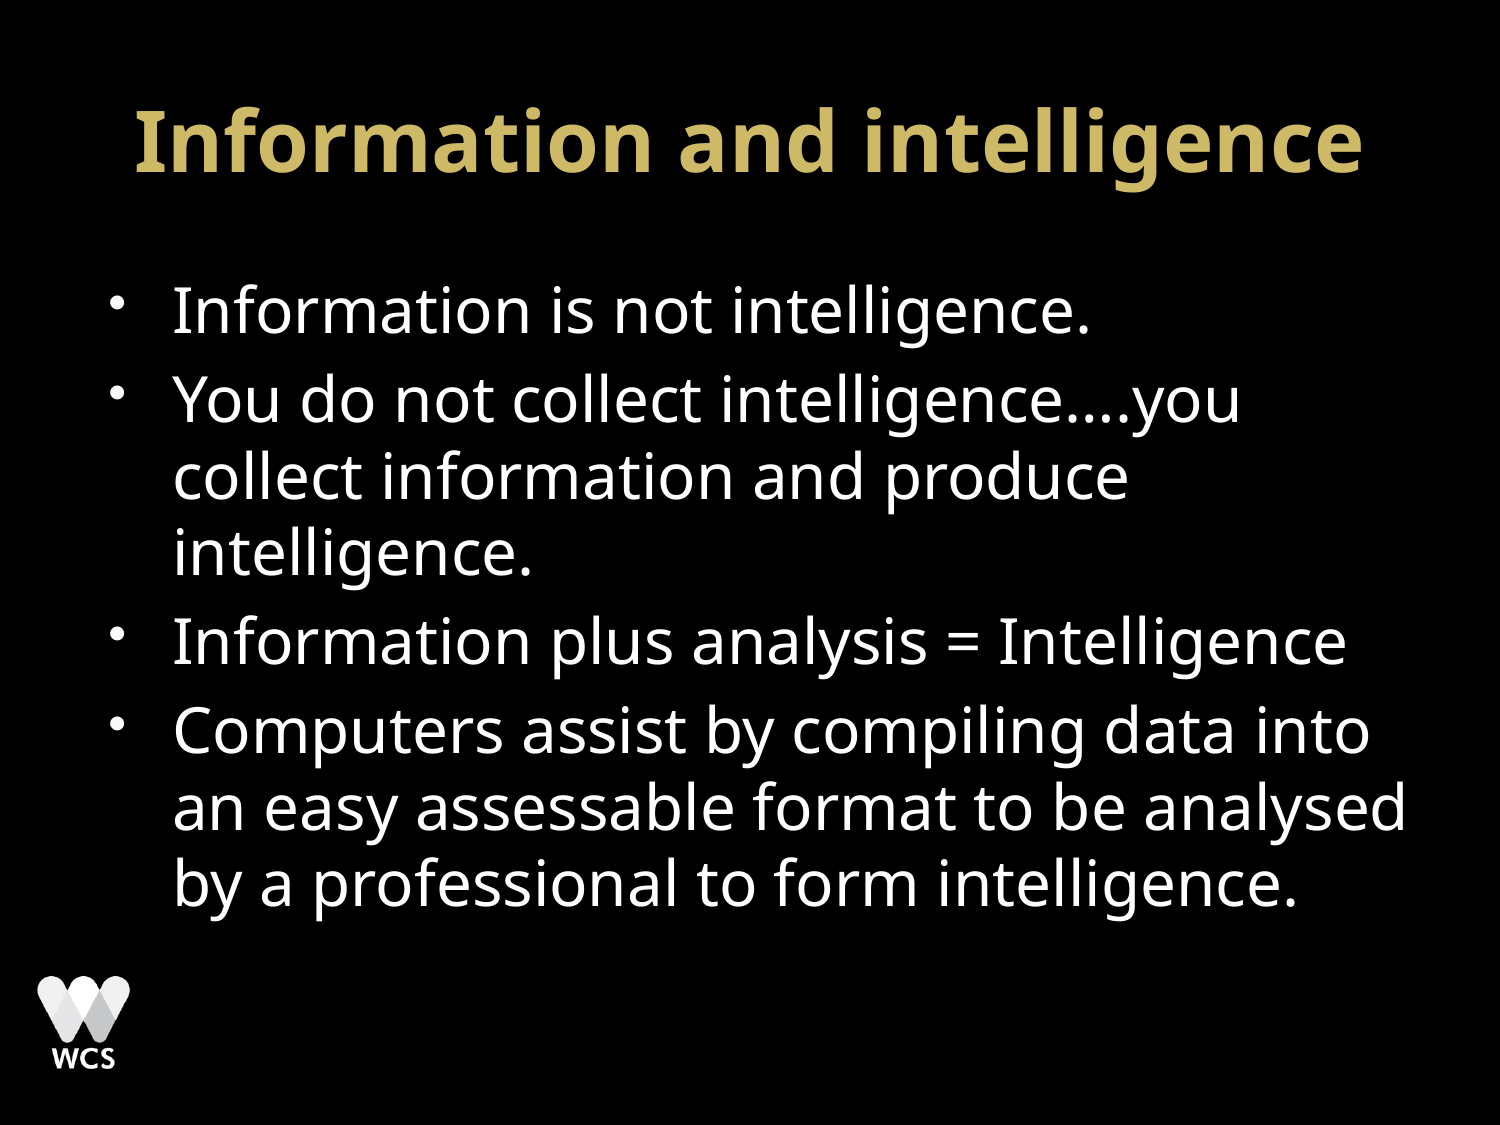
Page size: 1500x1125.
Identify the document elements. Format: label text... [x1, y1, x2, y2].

title Information and intelligence [75, 45, 1425, 233]
picture [17, 963, 164, 1088]
list Information is not intelligence. You do not collect intelligence….you collect information and produce intelligence. Information plus analysis = Intelligence Computers assist by compiling data into an easy assessable format to be analysed by a professional to form intelligence. [75, 262, 1425, 1035]
